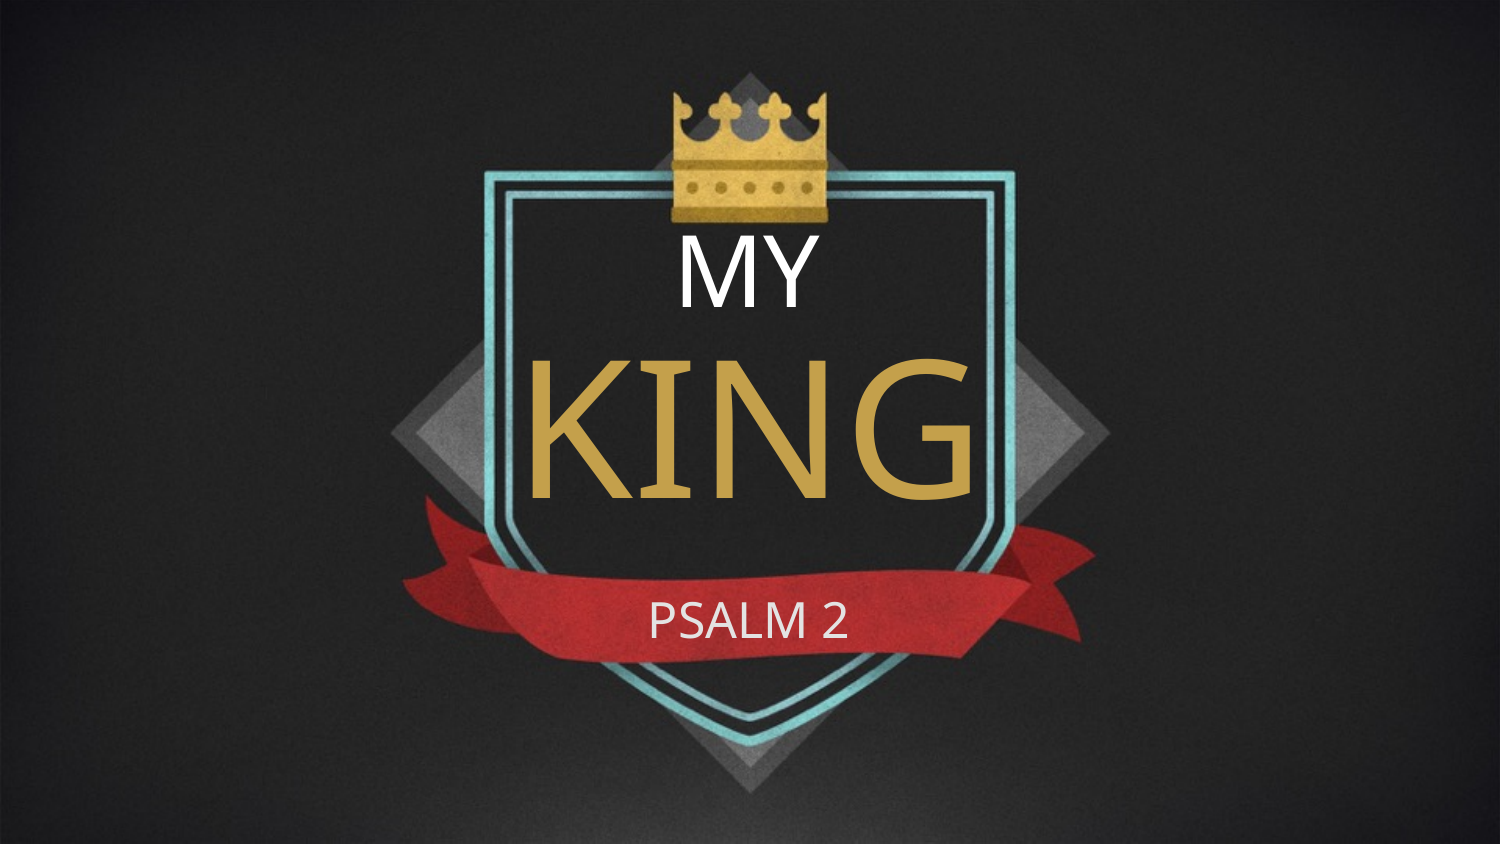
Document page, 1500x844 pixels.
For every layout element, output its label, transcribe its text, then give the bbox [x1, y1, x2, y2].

title KING [461, 296, 1037, 546]
picture [0, 0, 1500, 844]
text_box MY [578, 215, 916, 319]
list PSALM 2 [583, 596, 916, 640]
